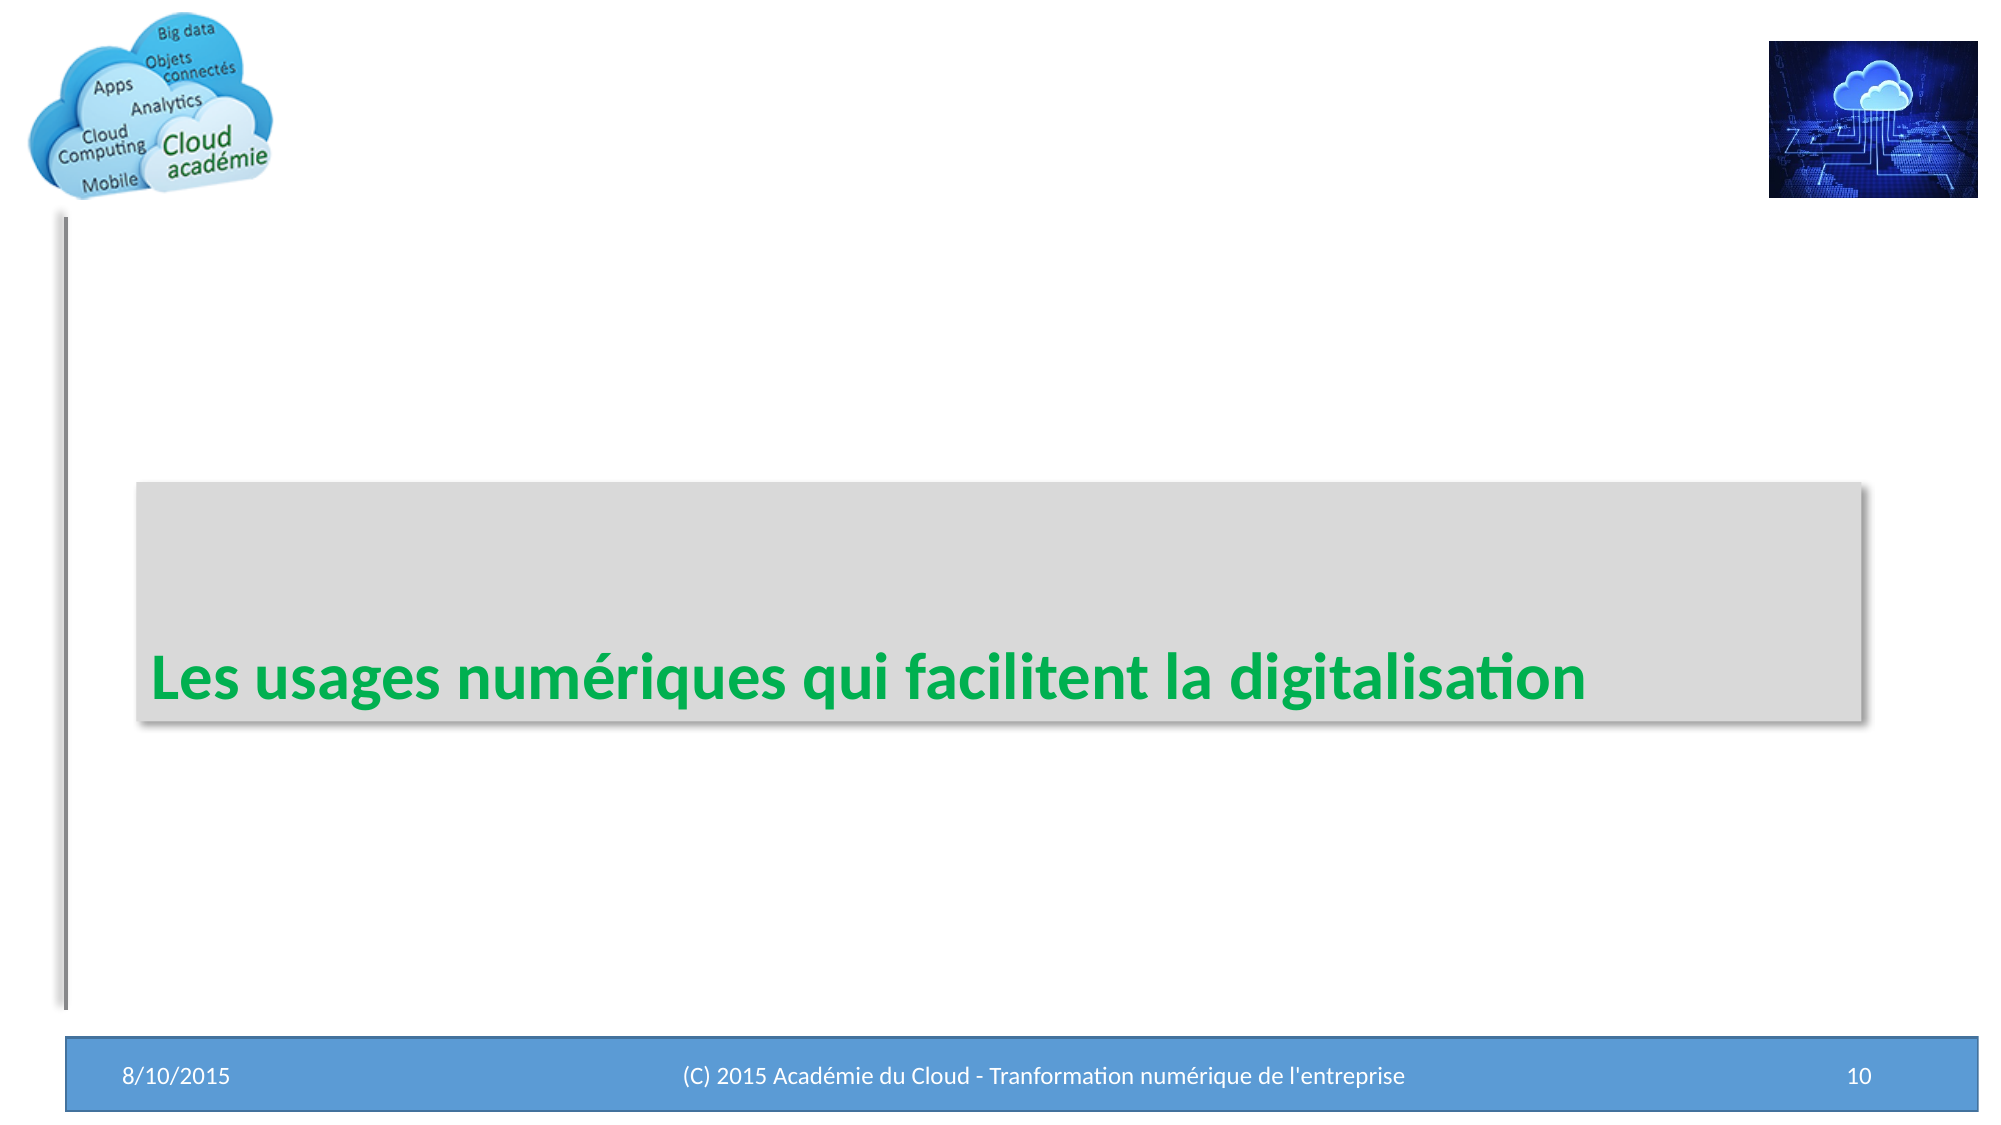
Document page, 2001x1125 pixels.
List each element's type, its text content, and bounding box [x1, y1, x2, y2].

title Les usages numériques qui facilitent la digitalisation [136, 482, 1862, 722]
picture [0, 12, 324, 200]
footer (C) 2015 Académie du Cloud - Tranformation numérique de l'entreprise [320, 1057, 1770, 1092]
picture [1769, 41, 1978, 198]
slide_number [107, 1057, 280, 1092]
slide_number 10 [1809, 1057, 1887, 1092]
